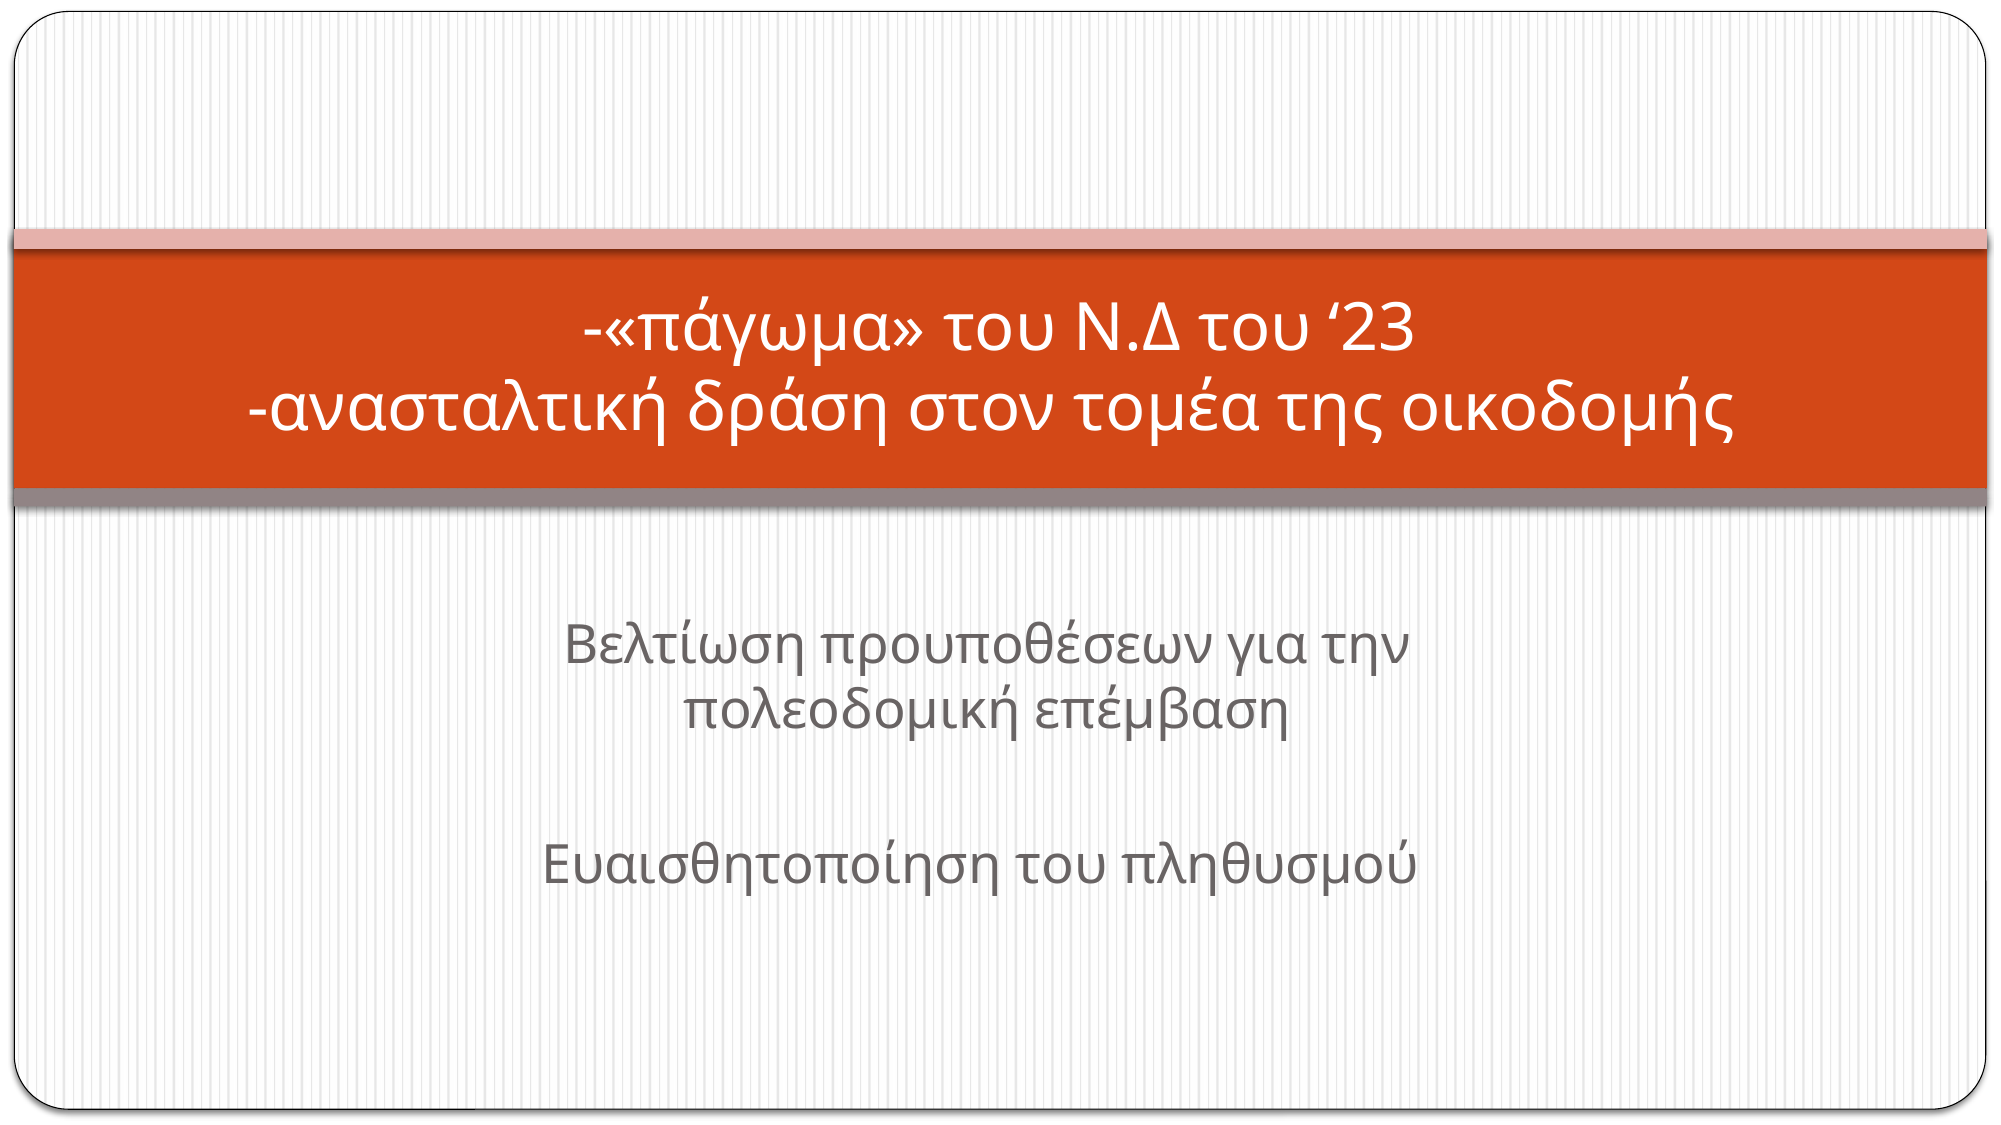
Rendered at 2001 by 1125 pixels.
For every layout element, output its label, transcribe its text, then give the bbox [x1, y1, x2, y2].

title -«πάγωμα» του Ν.Δ του ‘23 -ανασταλτική δράση στον τομέα της οικοδομής [99, 247, 1900, 489]
subtitle Βελτίωση προυποθέσεων για την πολεοδομική επέμβαση Ευαισθητοποίηση του πληθυσμού [462, 525, 1513, 1000]
